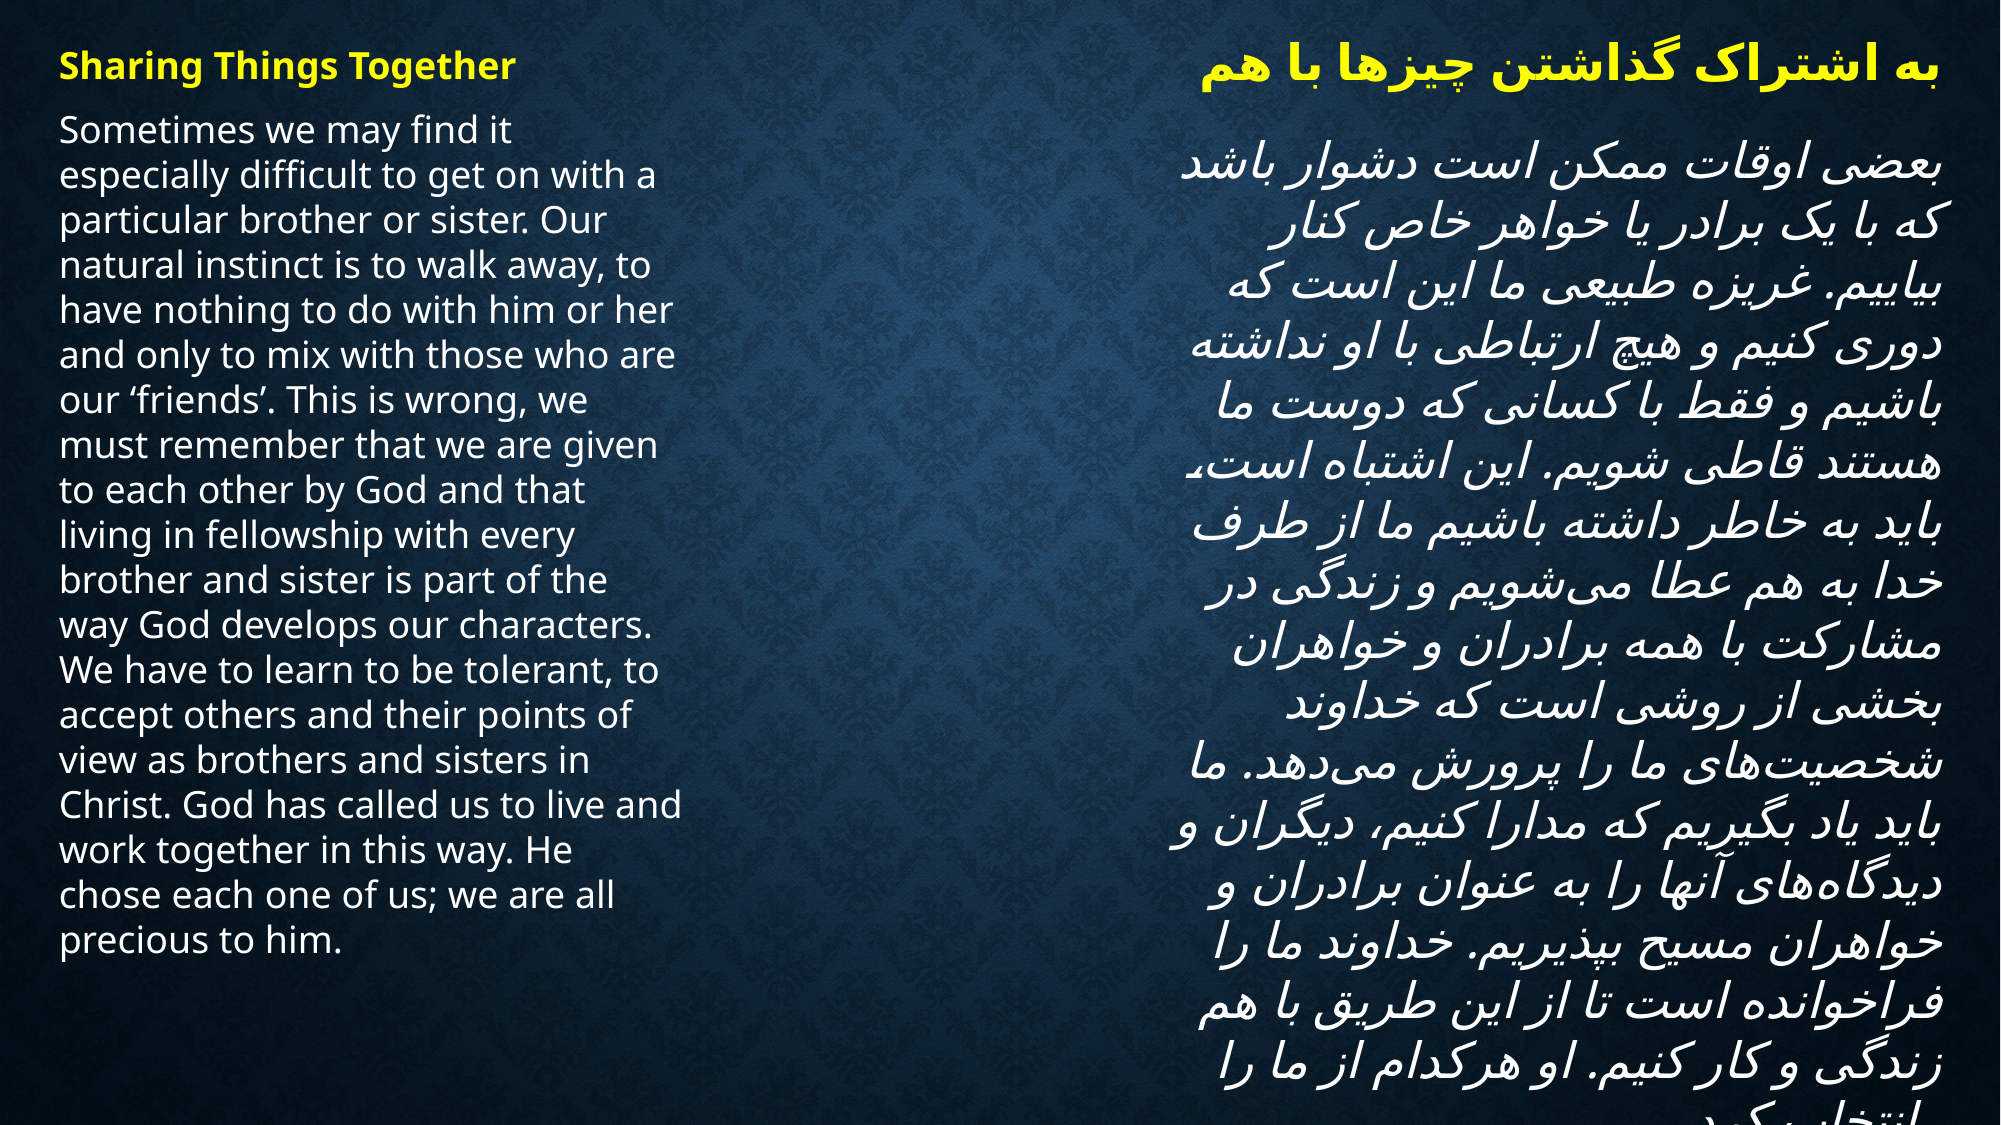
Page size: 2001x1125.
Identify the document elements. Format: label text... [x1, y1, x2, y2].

text_box Sharing Things Together [44, 34, 864, 95]
text_box Sometimes we may find it especially difficult to get on with a particular brother or sister. Our natural instinct is to walk away, to have nothing to do with him or her and only to mix with those who are our ‘friends’. This is wrong, we must remember that we are given to each other by God and that living in fellowship with every brother and sister is part of the way God develops our characters. We have to learn to be tolerant, to accept others and their points of view as brothers and sisters in Christ. God has called us to live and work together in this way. He chose each one of us; we are all precious to him. [44, 98, 700, 969]
text_box به اشتراک گذاشتن چیزها با هم [957, 23, 1958, 98]
text_box بعضی اوقات ممکن است دشوار باشد که با یک برادر یا خواهر خاص کنار بیاییم. غریزه طبیعی ما این است که دوری کنیم و هیچ ارتباطی با او نداشته باشیم و فقط با کسانی که دوست ما هستند قاطی شویم. این اشتباه است، باید به خاطر داشته باشیم ما از طرف خدا به هم عطا می‌شویم و زندگی در مشارکت با همه برادران و خواهران بخشی از روشی است که خداوند شخصیت‌های ما را پرورش می‌دهد. ما باید یاد بگیریم که مدارا کنیم، دیگران و دیدگاه‌های آنها را به عنوان برادران و خواهران مسیح بپذیریم. خداوند ما را فراخوانده است تا از این طریق با هم زندگی و کار کنیم. او هرکدام از ما را انتخاب کرد. [1125, 120, 1958, 1125]
